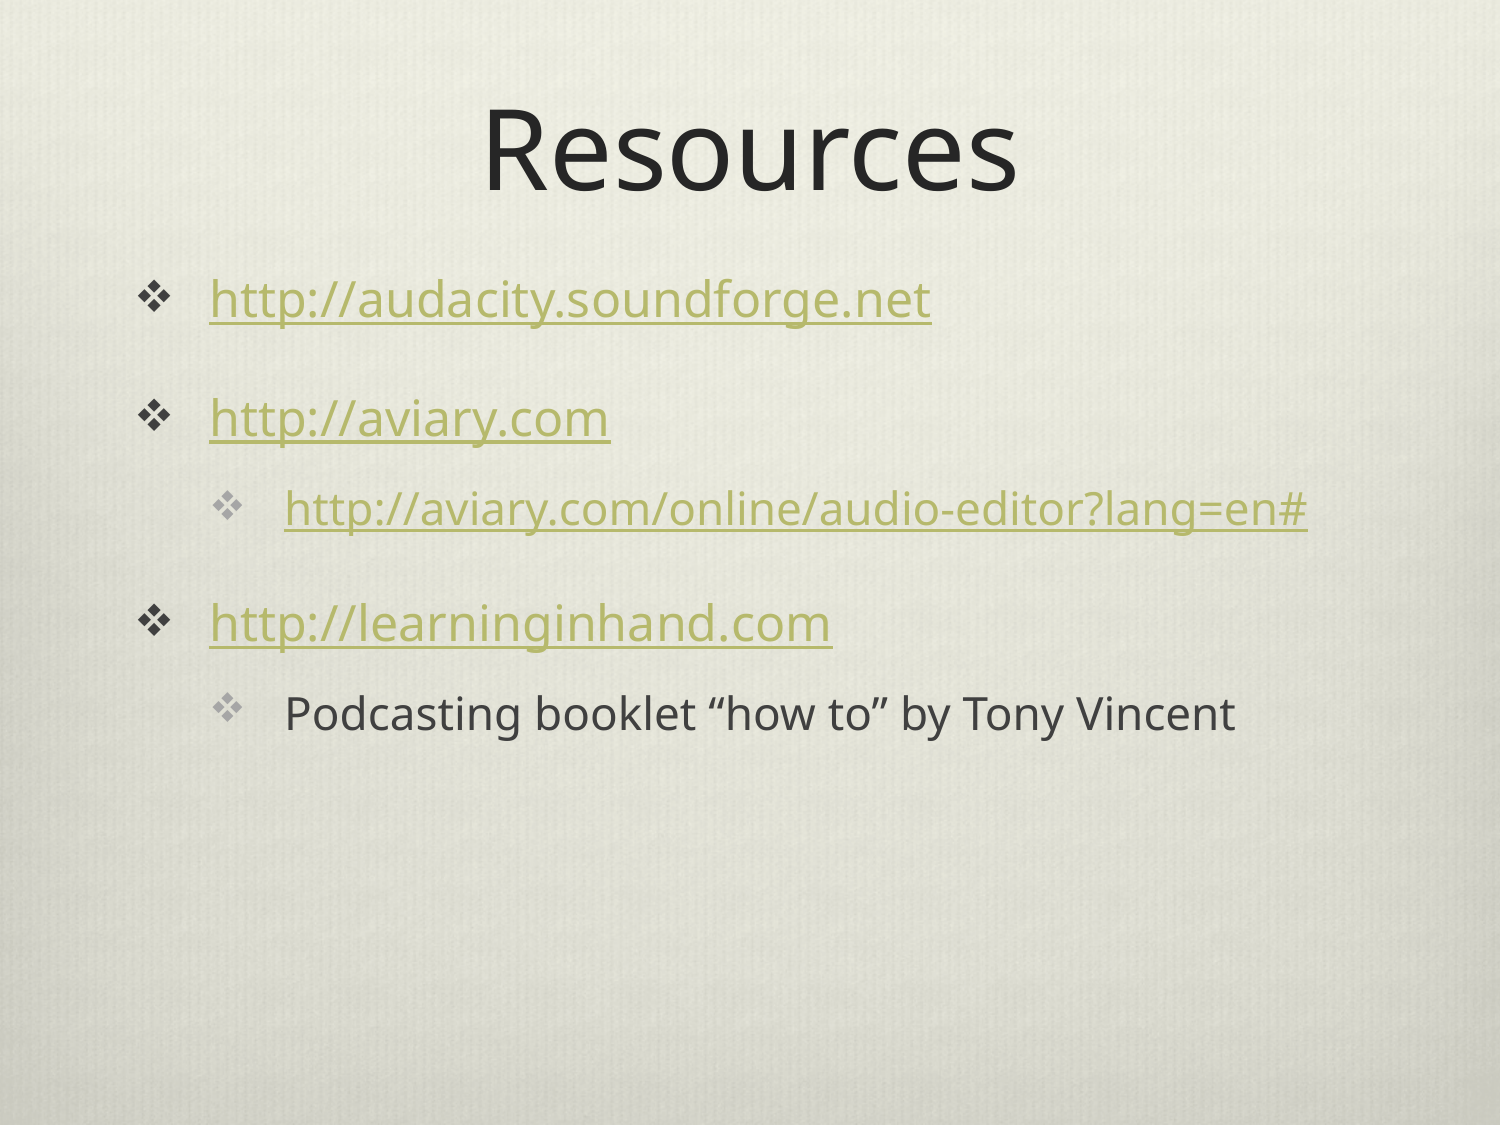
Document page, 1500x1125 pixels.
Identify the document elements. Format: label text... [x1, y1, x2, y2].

list http://audacity.soundforge.net http://aviary.com http://aviary.com/online/audio-editor?lang=en# http://learninginhand.com Podcasting booklet “how to” by Tony Vincent [119, 260, 1381, 1011]
title Resources [119, 51, 1381, 240]
